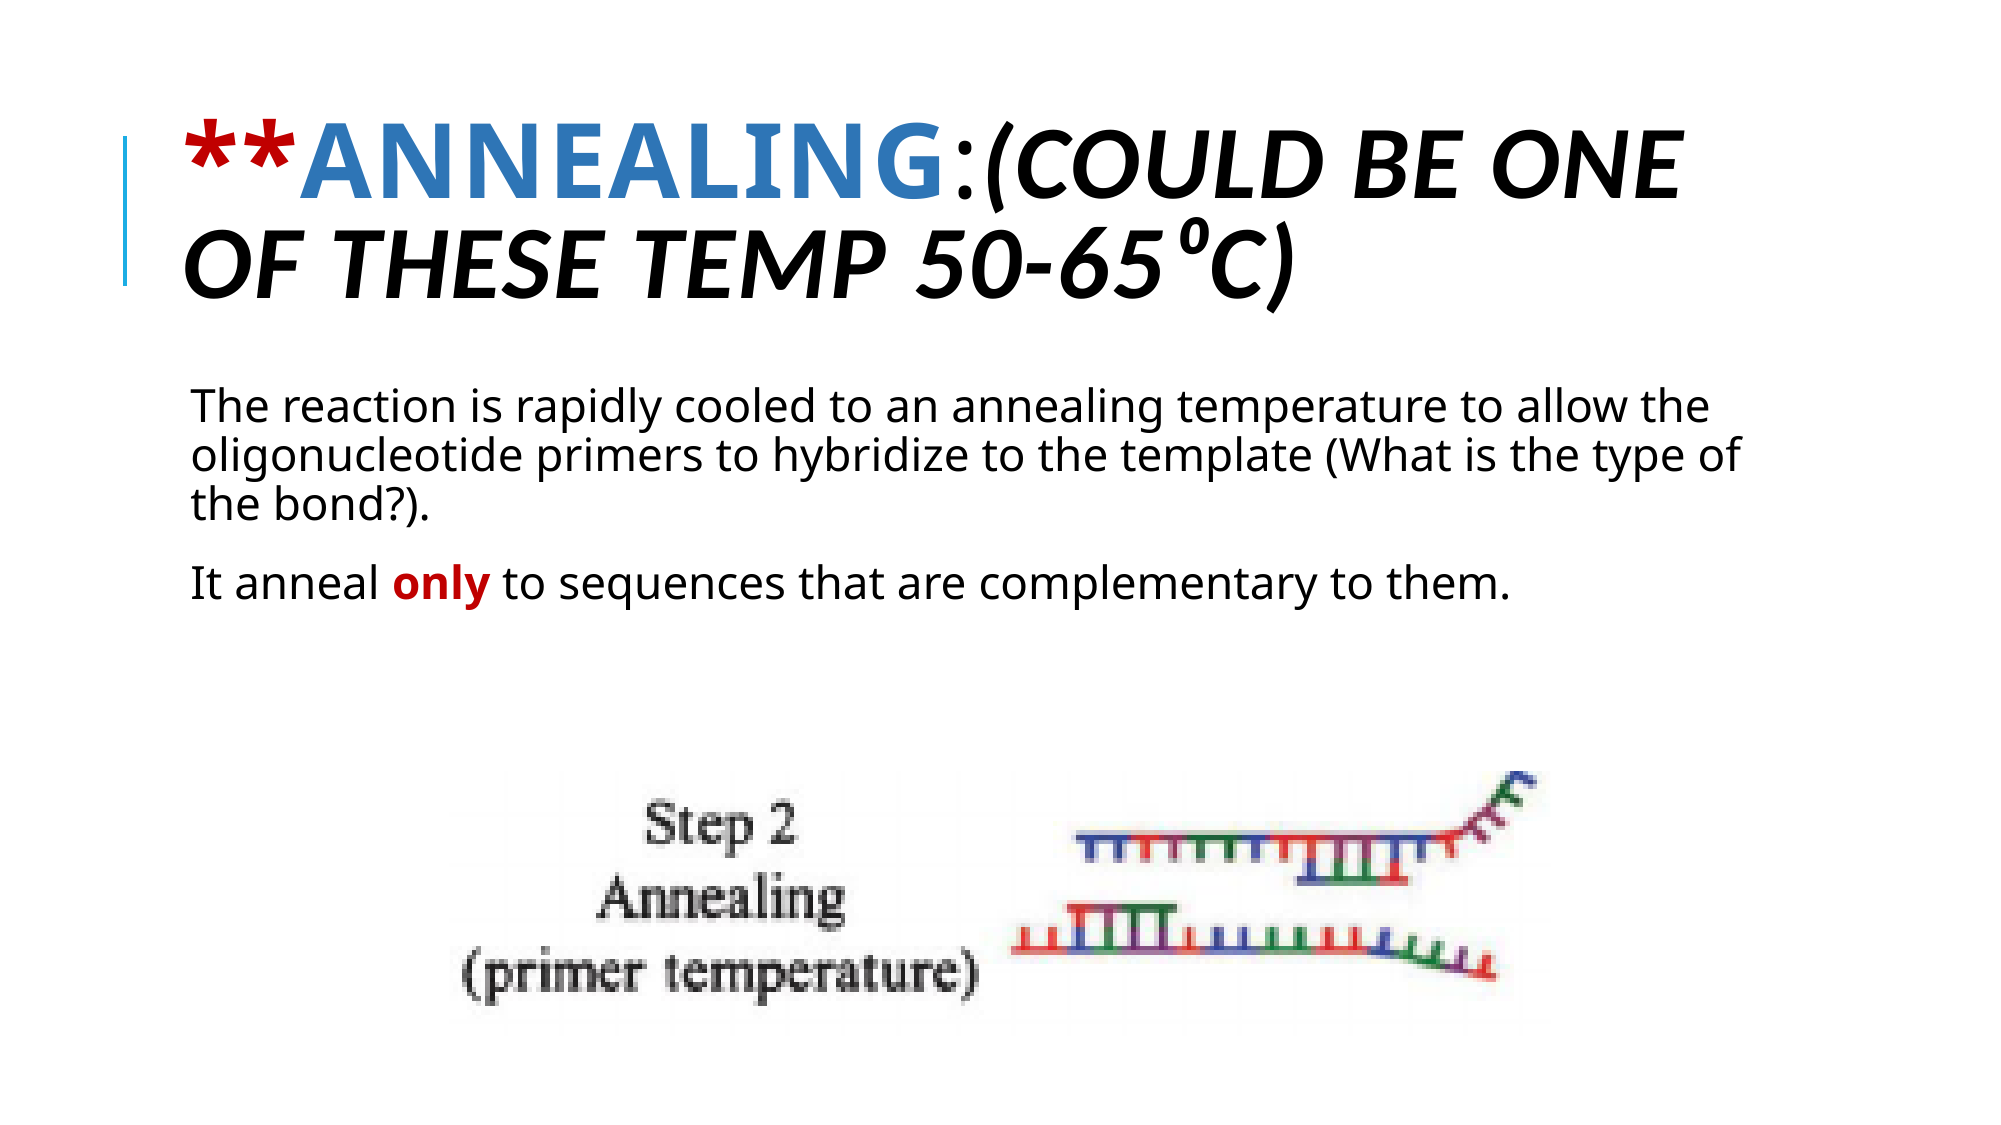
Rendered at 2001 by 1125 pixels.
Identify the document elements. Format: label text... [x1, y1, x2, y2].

list The reaction is rapidly cooled to an annealing temperature to allow the oligonucleotide primers to hybridize to the template (What is the type of the bond?). It anneal only to sequences that are complementary to them. [168, 375, 1763, 1035]
picture [449, 771, 1551, 1036]
title **Annealing:(could be one of these temp 50-65⁰C) [168, 96, 1763, 342]
